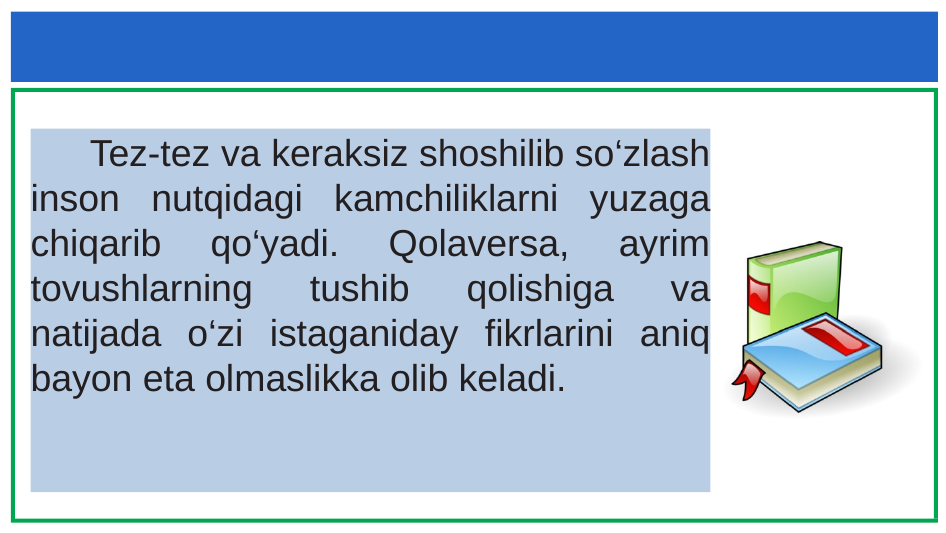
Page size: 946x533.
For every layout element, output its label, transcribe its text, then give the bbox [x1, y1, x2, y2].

picture [722, 240, 924, 419]
list Tez-tez va keraksiz shoshilib so‘zlash inson nutqidagi kamchiliklarni yuzaga chiqarib qo‘yadi. Qolaversa, ayrim tovushlarning tushib qolishiga va natijada o‘zi istaganiday fikrlarini aniq bayon eta olmaslikka olib keladi. [28, 127, 712, 494]
